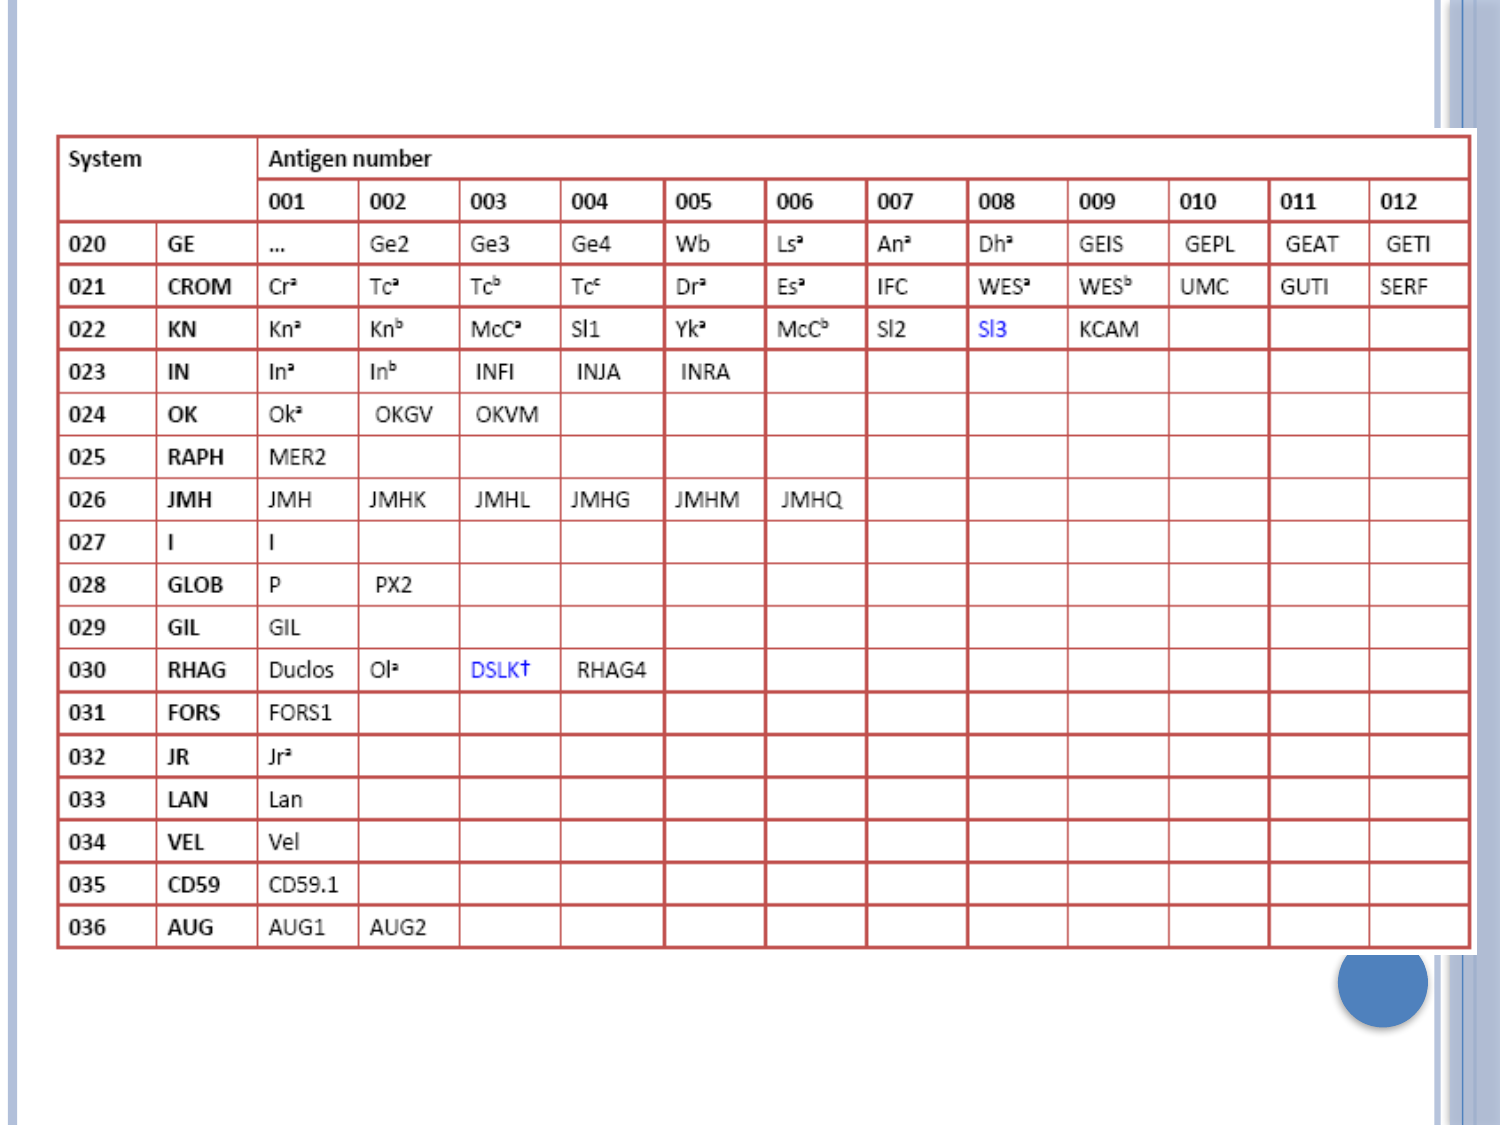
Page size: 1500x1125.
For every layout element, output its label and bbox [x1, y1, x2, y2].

picture [46, 128, 1478, 955]
